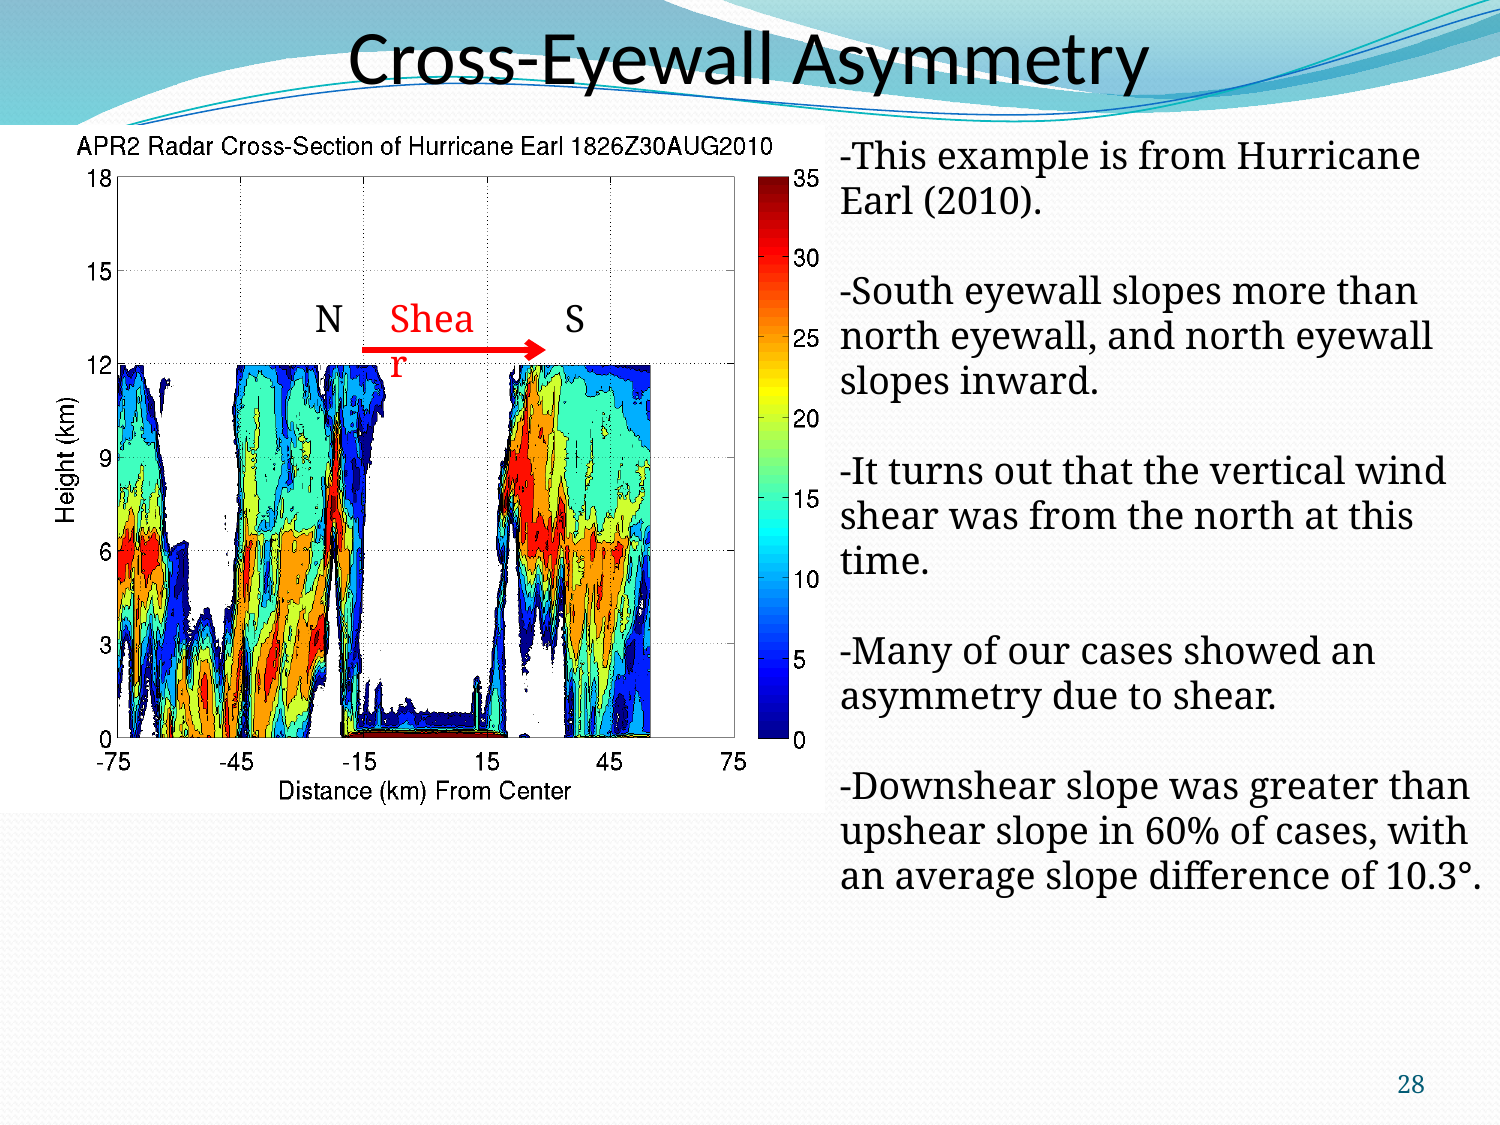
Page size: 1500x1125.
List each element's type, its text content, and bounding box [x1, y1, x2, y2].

title Cross-Eyewall Asymmetry [0, 0, 1500, 100]
text_box r* = r/RMW2km [824, 128, 831, 822]
picture [0, 124, 826, 813]
text_box -This example is from Hurricane Earl (2010). -South eyewall slopes more than north eyewall, and north eyewall slopes inward. -It turns out that the vertical wind shear was from the north at this time. -Many of our cases showed an asymmetry due to shear. -Downshear slope was greater than upshear slope in 60% of cases, with an average slope difference of 10.3°. [824, 124, 1500, 905]
slide_number 28 [1299, 1042, 1425, 1103]
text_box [362, 287, 547, 353]
